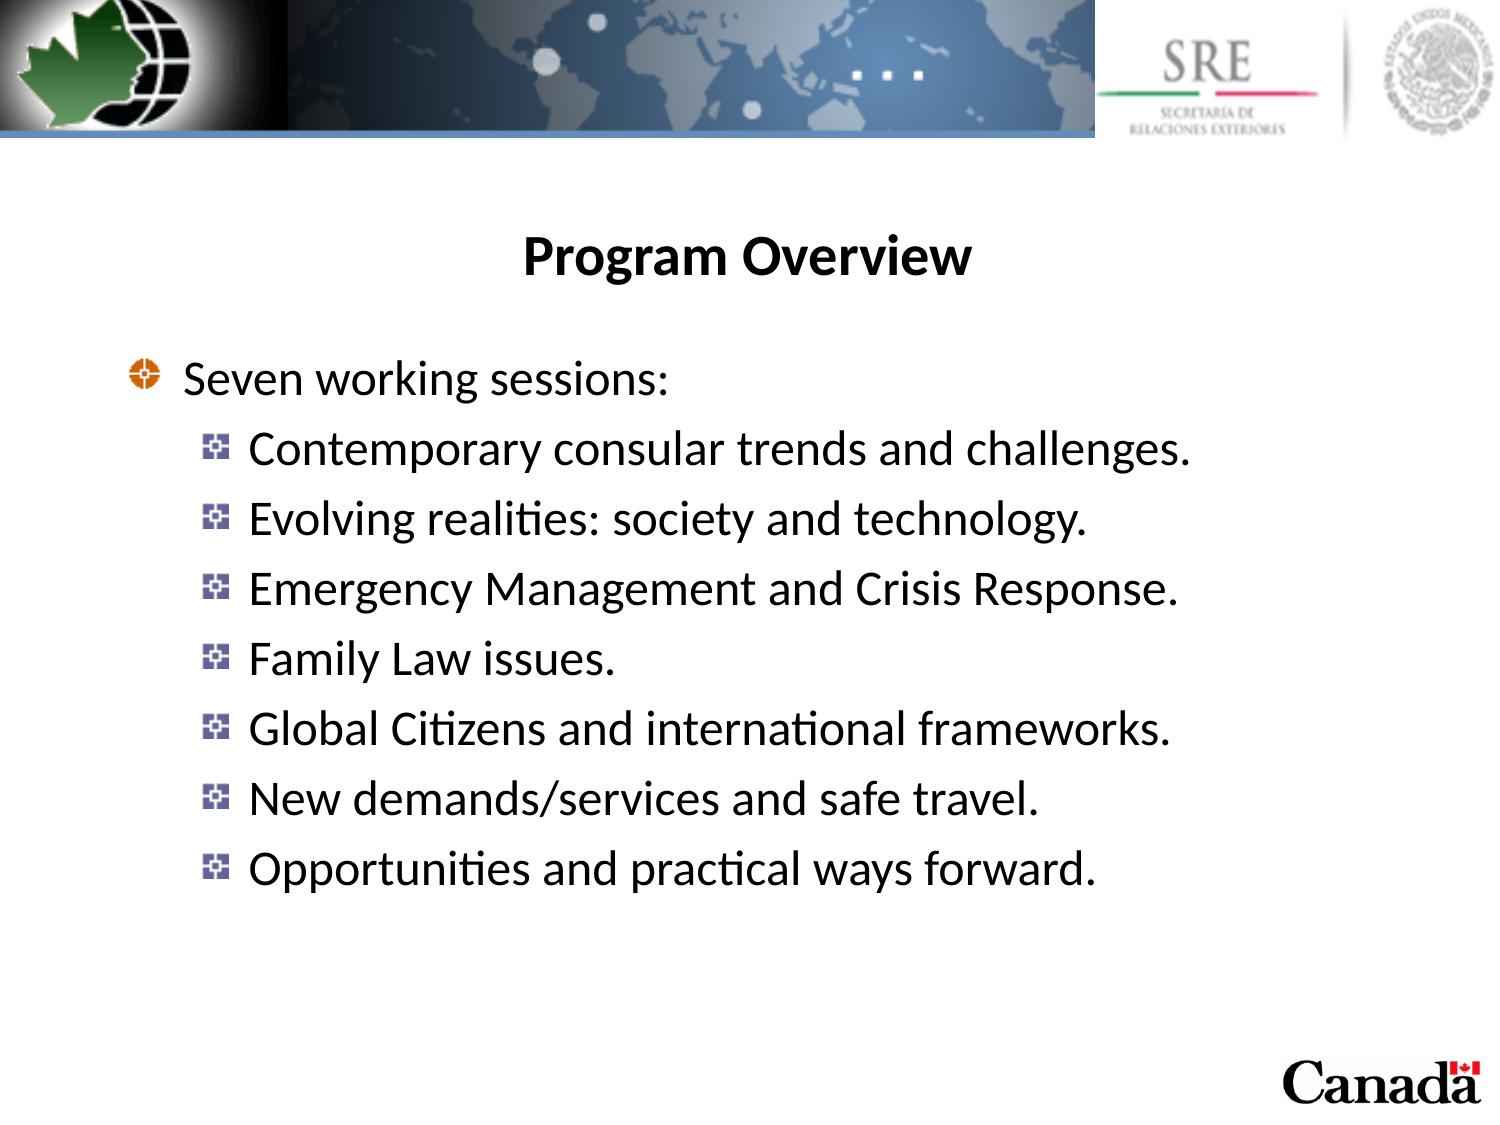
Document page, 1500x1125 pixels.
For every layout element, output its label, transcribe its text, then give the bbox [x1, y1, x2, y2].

list [0, 326, 1371, 979]
picture [201, 782, 229, 809]
picture [0, 0, 1500, 150]
picture [201, 572, 229, 599]
picture [1281, 1058, 1483, 1106]
picture [201, 712, 229, 739]
text_box Program Overview [111, 169, 1387, 335]
picture [201, 852, 229, 879]
text_box Seven working sessions: Contemporary consular trends and challenges. Evolving realities: society and technology. Emergency Management and Crisis Response. Family Law issues. Global Citizens and international frameworks. New demands/services and safe travel. Opportunities and practical ways forward. [112, 338, 1388, 1000]
picture [201, 642, 229, 669]
picture [201, 432, 229, 459]
picture [201, 502, 229, 529]
picture [126, 357, 162, 393]
text_box [749, 337, 1453, 542]
